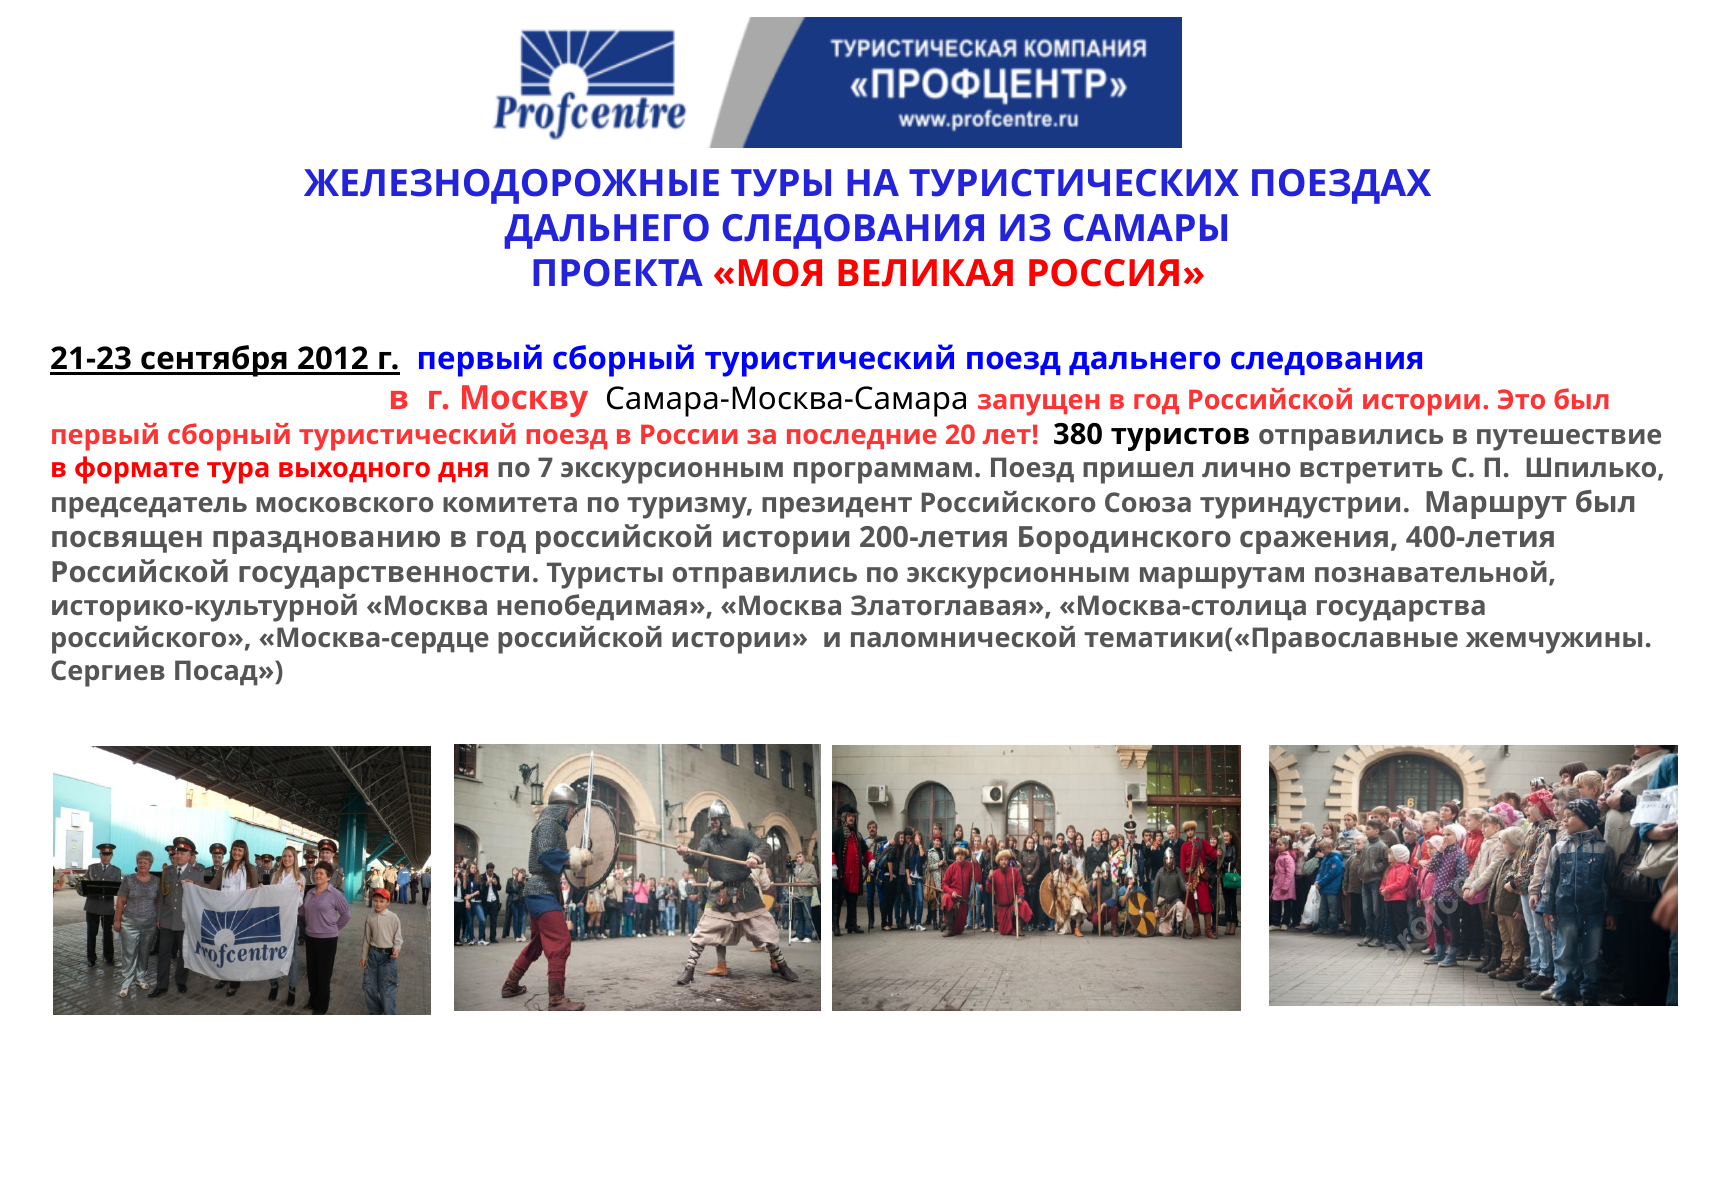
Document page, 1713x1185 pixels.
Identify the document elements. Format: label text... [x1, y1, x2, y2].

picture [52, 746, 432, 1015]
picture [832, 745, 1241, 1011]
picture [1269, 745, 1678, 1007]
picture [454, 744, 821, 1012]
text_box ЖЕЛЕЗНОДОРОЖНЫЕ ТУРЫ НА ТУРИСТИЧЕСКИХ ПОЕЗДАХ ДАЛЬНЕГО СЛЕДОВАНИЯ ИЗ САМАРЫ ПРОЕКТА «МОЯ ВЕЛИКАЯ РОССИЯ» 21-23 сентября 2012 г. первый сборный туристический поезд дальнего следования в г. Москву Самара-Москва-Самара запущен в год Российской истории. Это был первый сборный туристический поезд в России за последние 20 лет! 380 туристов отправились в путешествие в формате тура выходного дня по 7 экскурсионным программам. Поезд пришел лично встретить С. П. Шпилько, председатель московского комитета по туризму, президент Российского Союза туриндустрии. Маршрут был посвящен празднованию в год российской истории 200-летия Бородинского сражения, 400-летия Российской государственности. Туристы отправились по экскурсионным маршрутам познавательной, историко-культурной «Москва непобедимая», «Москва Златоглавая», «Москва-столица государства российского», «Москва-сердце российской истории» и паломнической тематики(«Православные жемчужины. Сергиев Посад») [35, 106, 1701, 1122]
picture [484, 17, 1182, 149]
